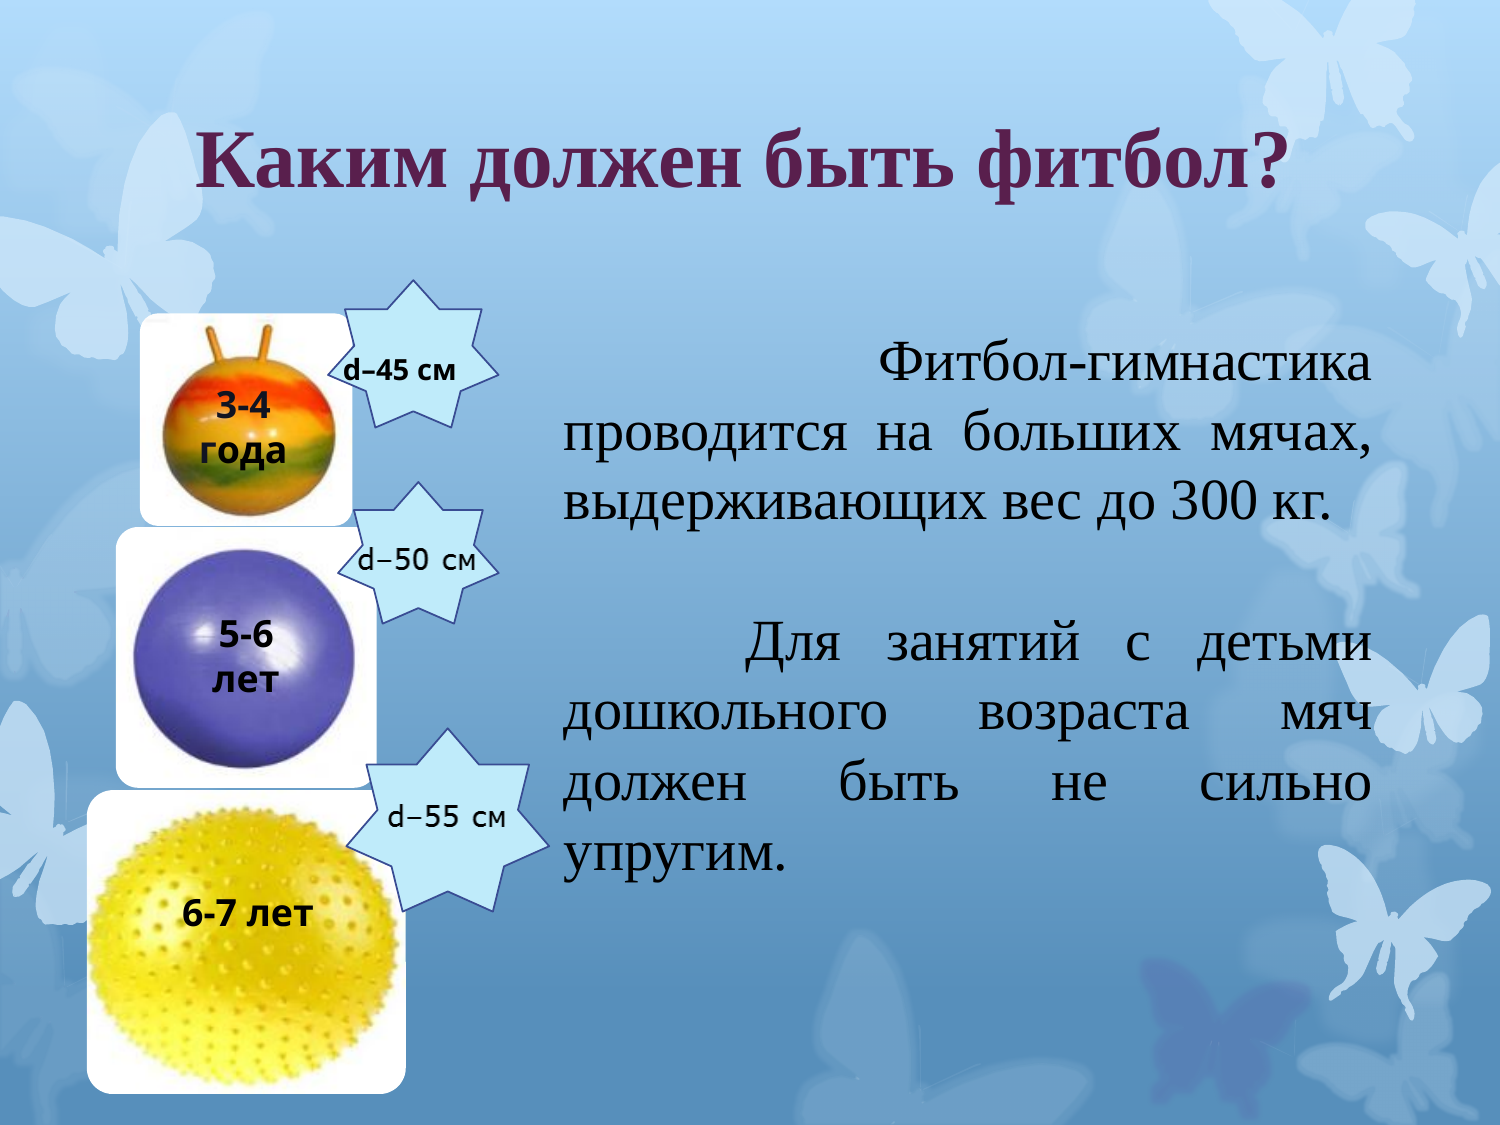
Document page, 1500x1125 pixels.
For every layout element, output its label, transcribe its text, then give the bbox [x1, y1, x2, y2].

text_box [377, 727, 530, 789]
text_box [353, 481, 484, 532]
text_box d–45 см [353, 343, 502, 394]
text_box [365, 394, 461, 429]
text_box [344, 279, 483, 343]
text_box Фитбол-гимнастика проводится на больших мячах, выдерживающих вес до 300 кг. Для занятий с детьми дошкольного возраста мяч должен быть не сильно упругим. [549, 314, 1388, 959]
text_box [406, 816, 549, 913]
text_box [377, 594, 463, 625]
text_box [495, 567, 500, 576]
picture [86, 526, 525, 1095]
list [139, 313, 353, 526]
title Каким должен быть фитбол? [180, 78, 1380, 230]
